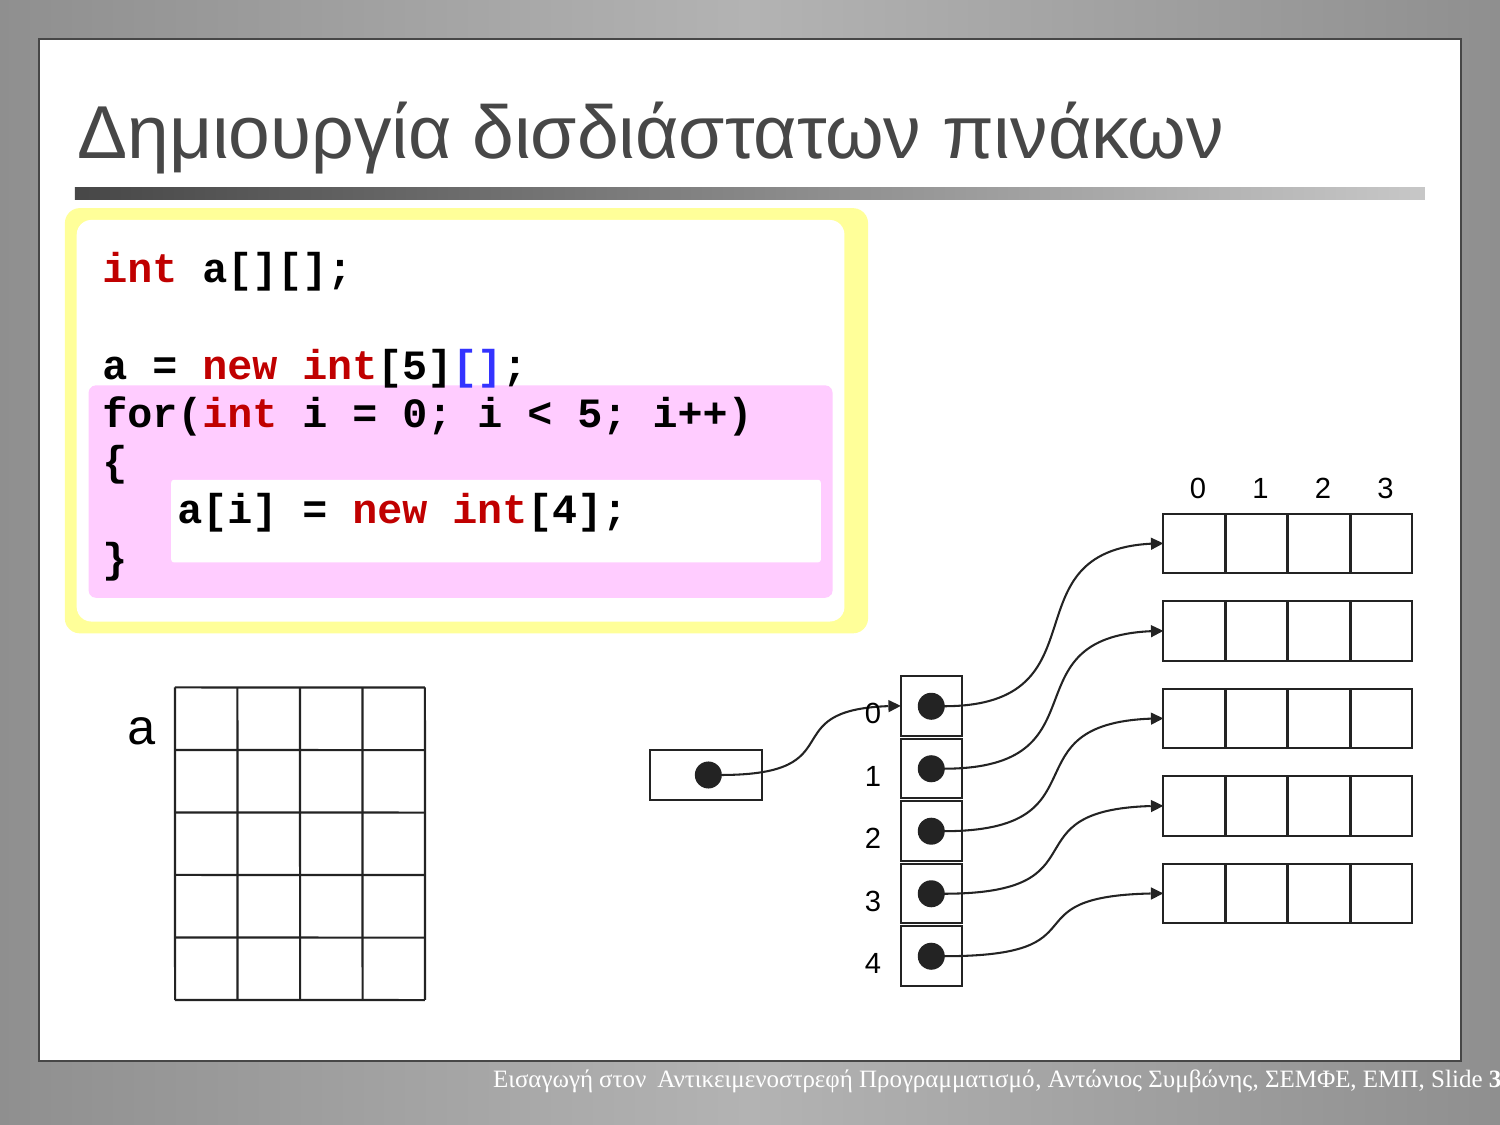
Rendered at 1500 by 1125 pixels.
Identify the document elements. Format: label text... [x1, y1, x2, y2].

text_box [64, 208, 869, 634]
text_box [76, 219, 845, 622]
text_box [88, 588, 649, 598]
title Δημιουργία δισδιάστατων πινάκων [62, 82, 1438, 175]
text_box int a[][]; a = new int[5][]; for(int i = 0; i < 5; i++) { a[i] = new int[4]; } [87, 243, 825, 588]
text_box [825, 385, 833, 462]
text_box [174, 687, 425, 1000]
text_box a [112, 687, 171, 762]
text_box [649, 462, 1413, 987]
